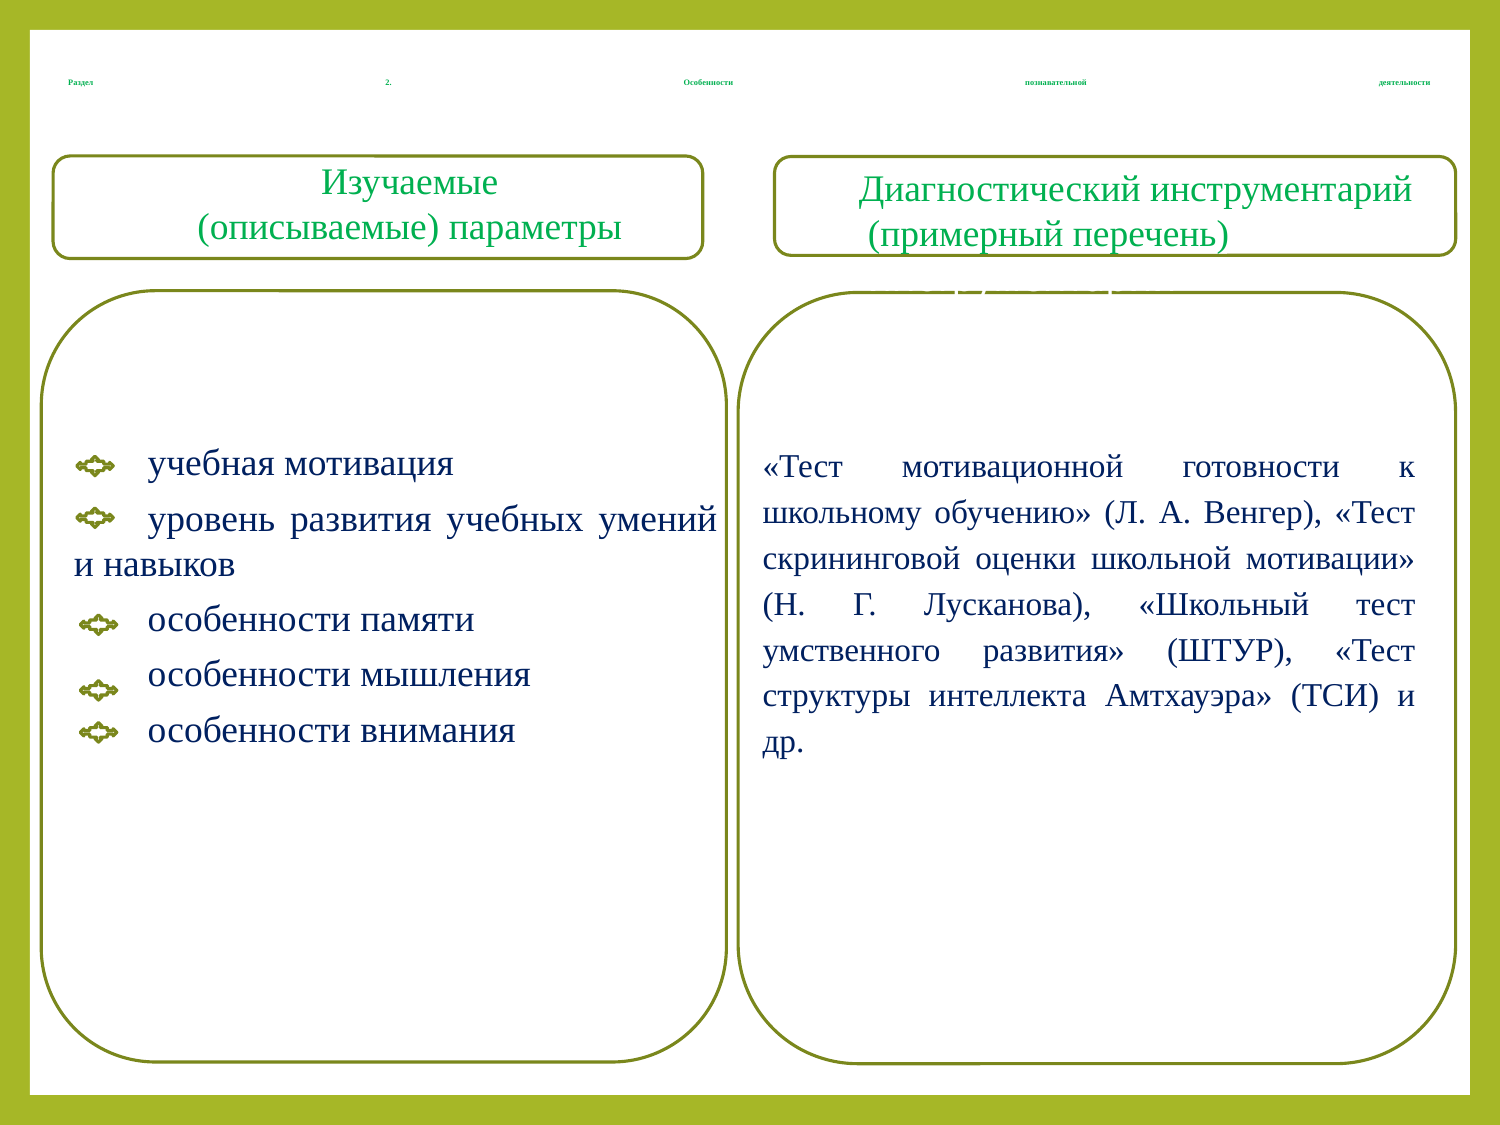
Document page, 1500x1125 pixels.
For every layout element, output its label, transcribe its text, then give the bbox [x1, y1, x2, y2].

text_box Диагностический инструментарий (примерный перечень) инструментарий (при мерный перечень) [772, 154, 1458, 257]
text_box [64, 123, 1447, 188]
text_box учебная мотивация уровень развития учебных умений и навыков особенности памяти особенности мышления особенности внимания [58, 430, 733, 758]
text_box [75, 506, 115, 530]
text_box [79, 721, 119, 744]
text_box [39, 289, 728, 1064]
text_box [736, 324, 1458, 1066]
text_box [75, 455, 115, 478]
title Раздел 2. Особенности познавательной деятельности [53, 44, 1447, 125]
text_box «Тест мотивационной готовности к школьному обучению» (Л. А. Венгер), «Тест скрининговой оценки школьной мотивации» (Н. Г. Лусканова), «Школьный тест умственного развития» (ШТУР), «Тест структуры интеллекта Амтхауэра» (ТСИ) и др. [747, 430, 1431, 767]
text_box [79, 613, 119, 637]
text_box Изучаемые (описываемые) параметры [51, 154, 705, 261]
text_box [774, 316, 1456, 375]
text_box [783, 290, 1410, 316]
text_box [79, 679, 119, 702]
